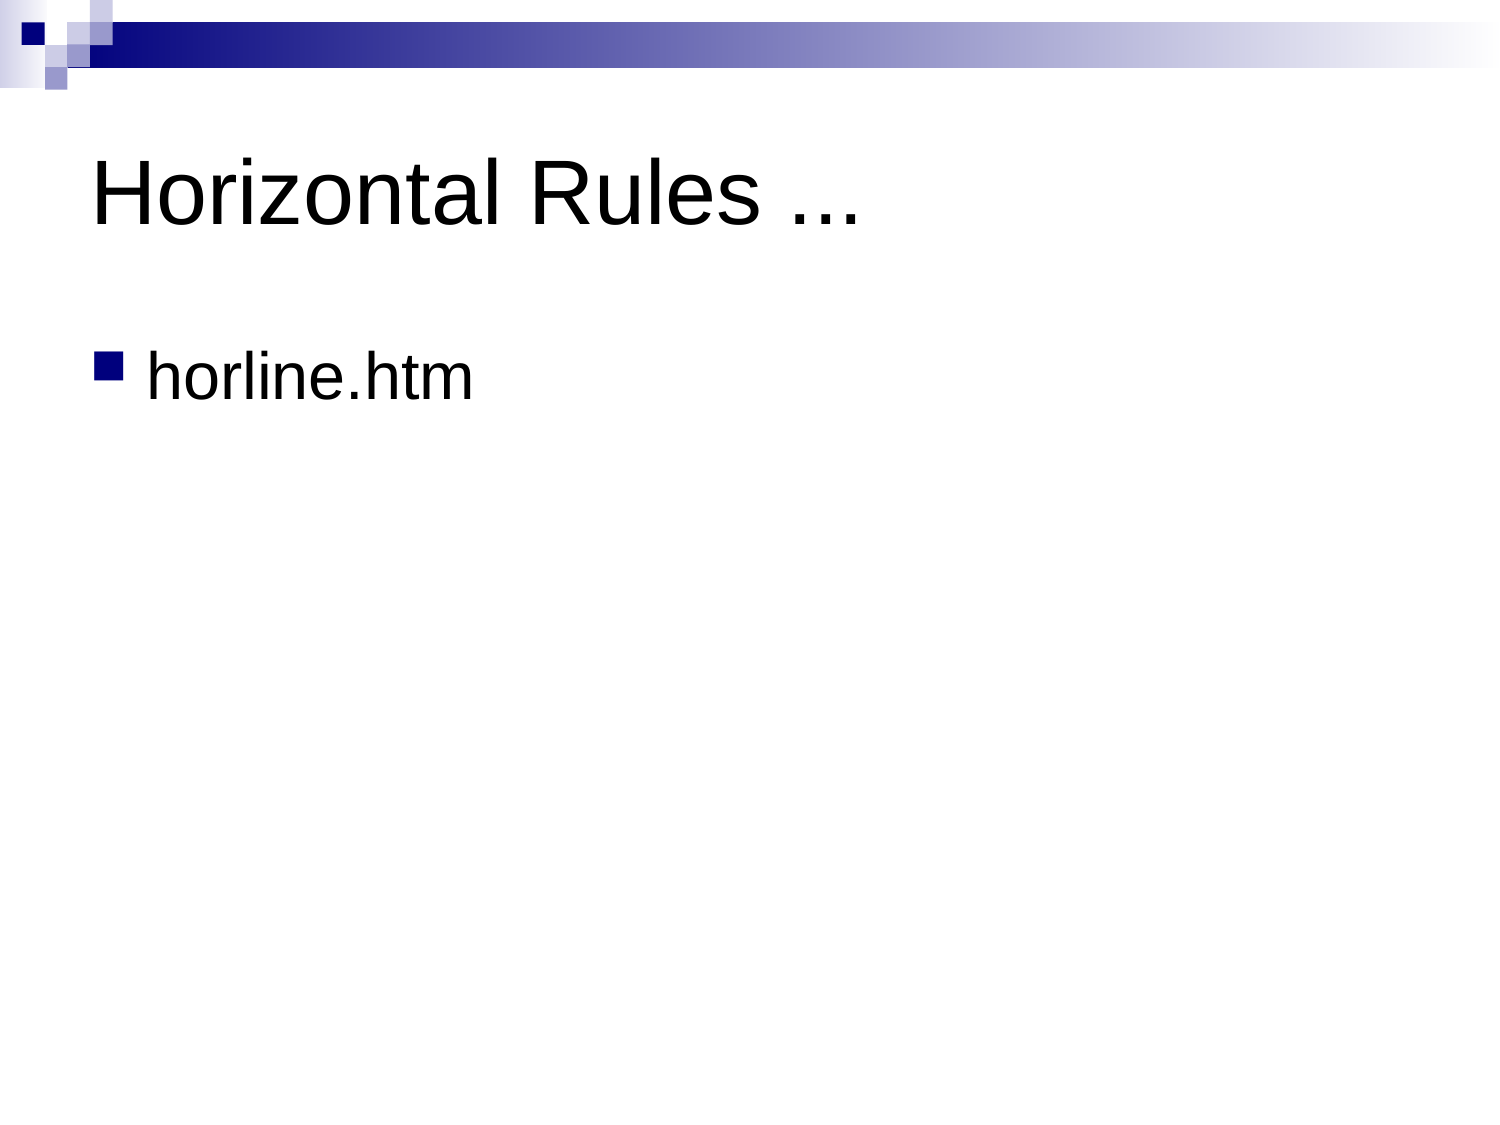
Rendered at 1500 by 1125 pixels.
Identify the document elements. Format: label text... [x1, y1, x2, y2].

list horline.htm [74, 324, 1426, 963]
title Horizontal Rules ... [74, 74, 1426, 301]
